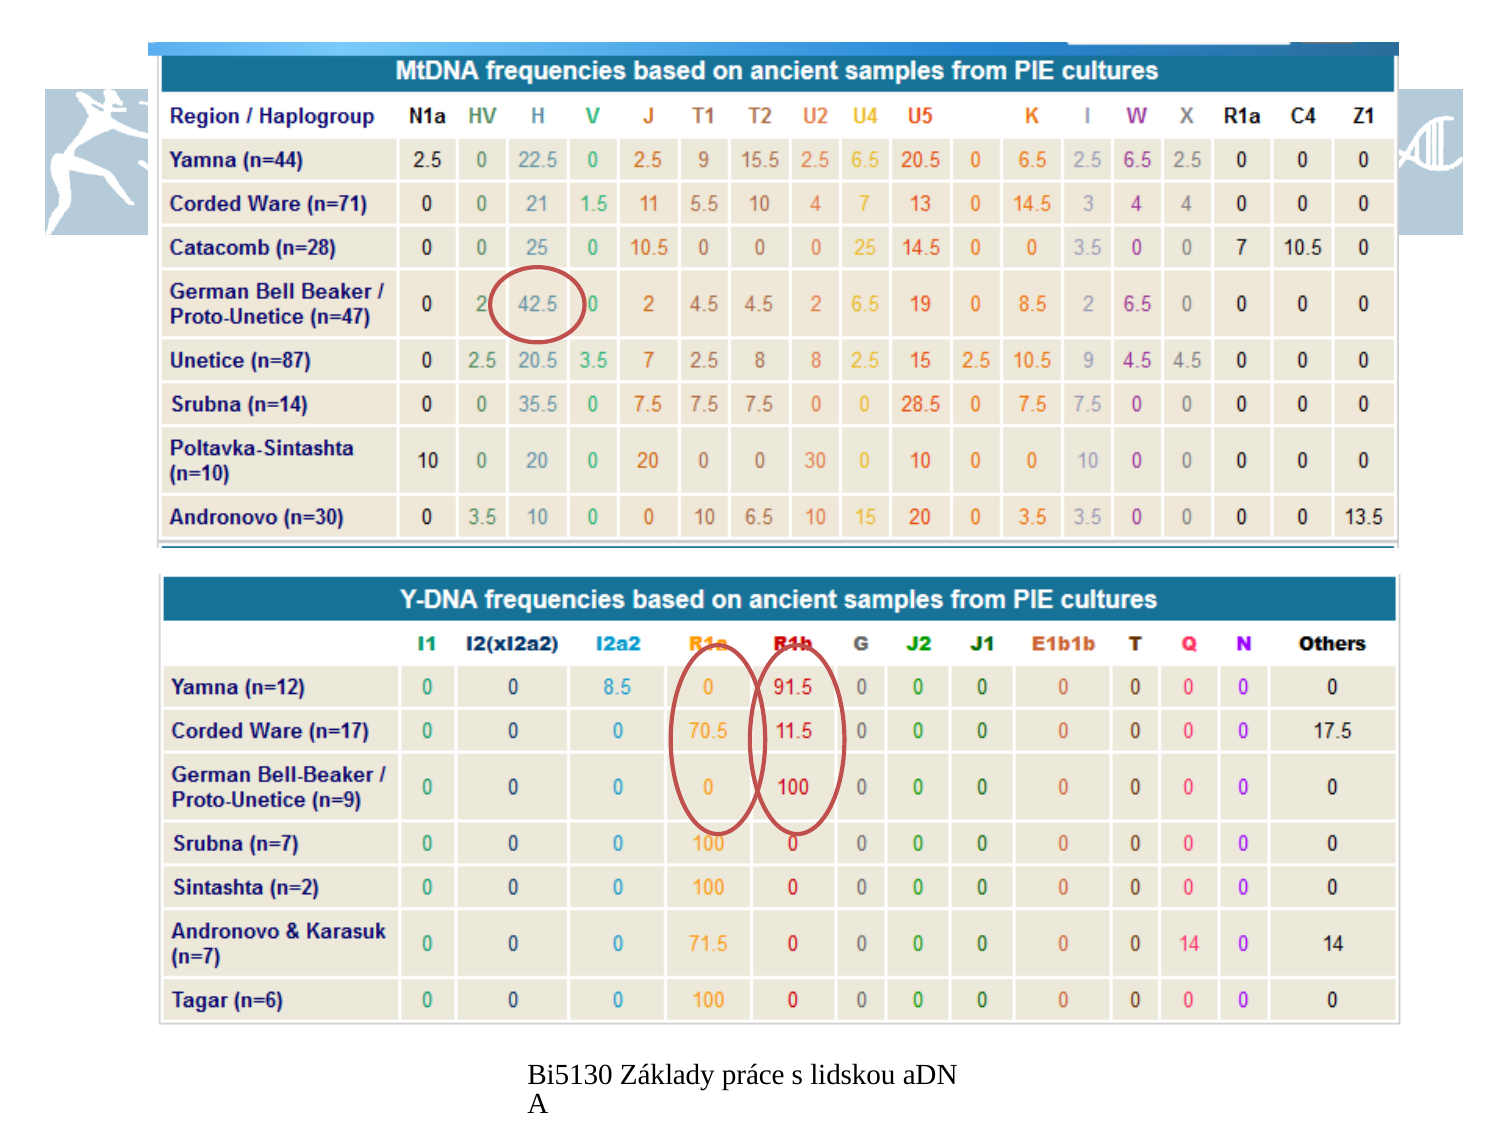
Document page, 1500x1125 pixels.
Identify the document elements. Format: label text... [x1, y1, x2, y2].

footer Bi5130 Základy práce s lidskou aDNA [512, 1042, 988, 1103]
picture [152, 573, 1410, 1031]
picture [45, 42, 1463, 548]
